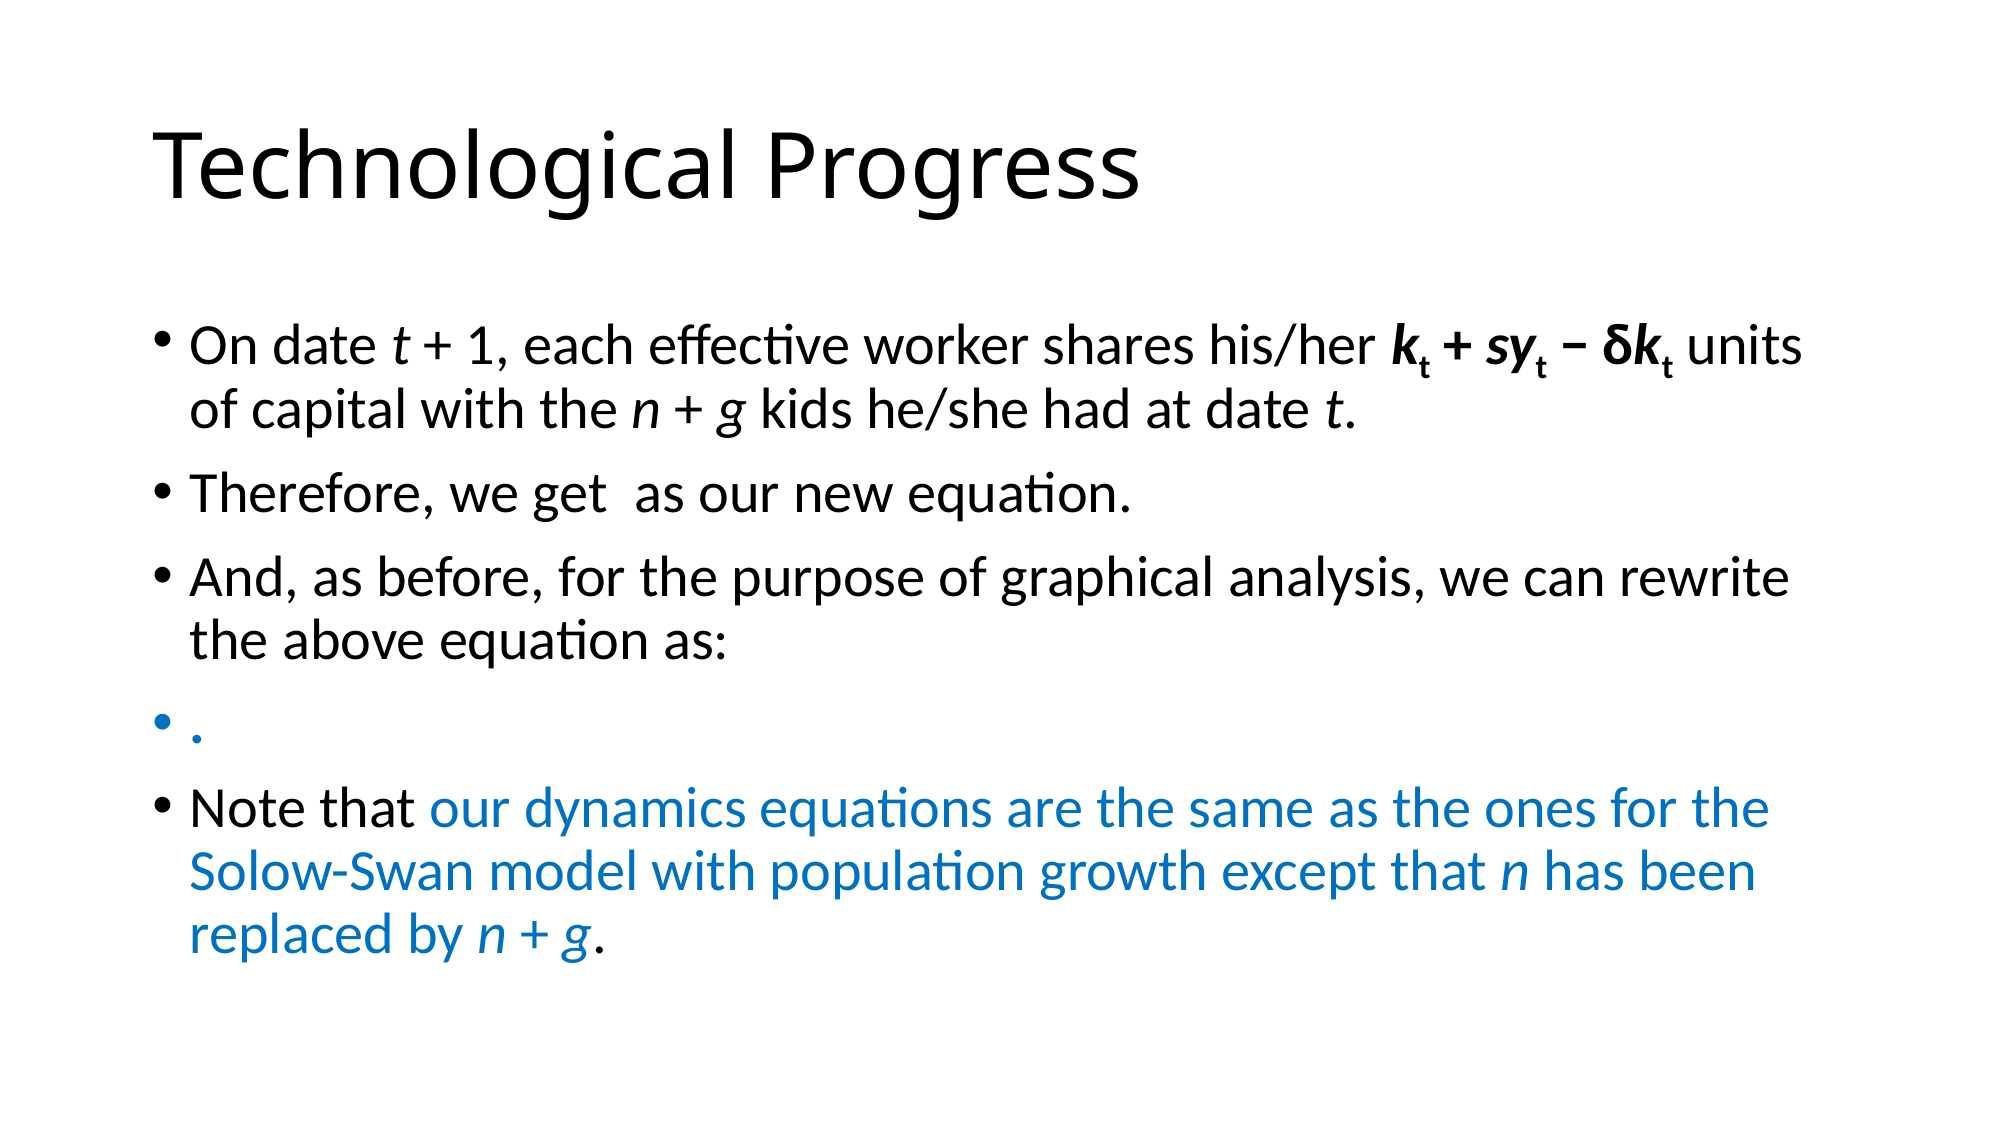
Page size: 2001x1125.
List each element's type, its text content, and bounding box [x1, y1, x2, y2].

title Technological Progress [137, 59, 1863, 278]
